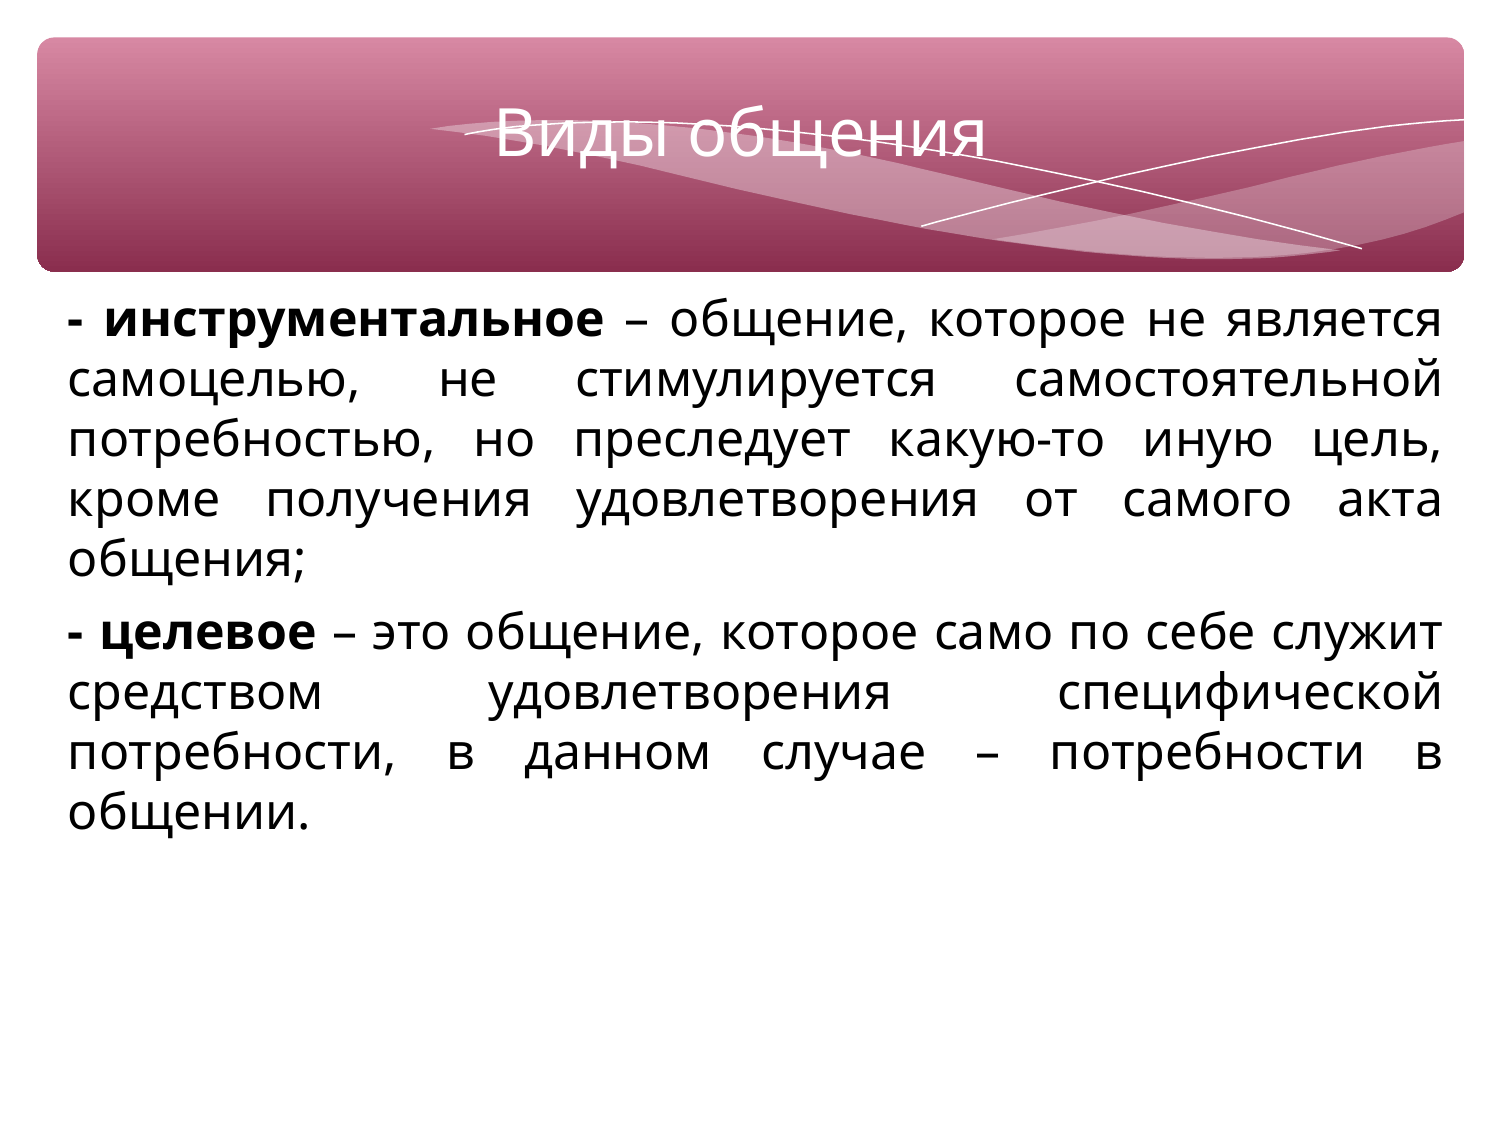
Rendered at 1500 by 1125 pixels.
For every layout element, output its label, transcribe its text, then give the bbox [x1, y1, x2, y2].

title Виды общения [75, 40, 1425, 220]
list - инструментальное – общение, которое не является самоцелью, не стимулируется самостоятельной потребностью, но преследует какую-то иную цель, кроме получения удовлетворения от самого акта общения; - целевое – это общение, которое само по себе служит средством удовлетворения специфической потребности, в данном случае – потребности в общении. [53, 278, 1459, 1083]
